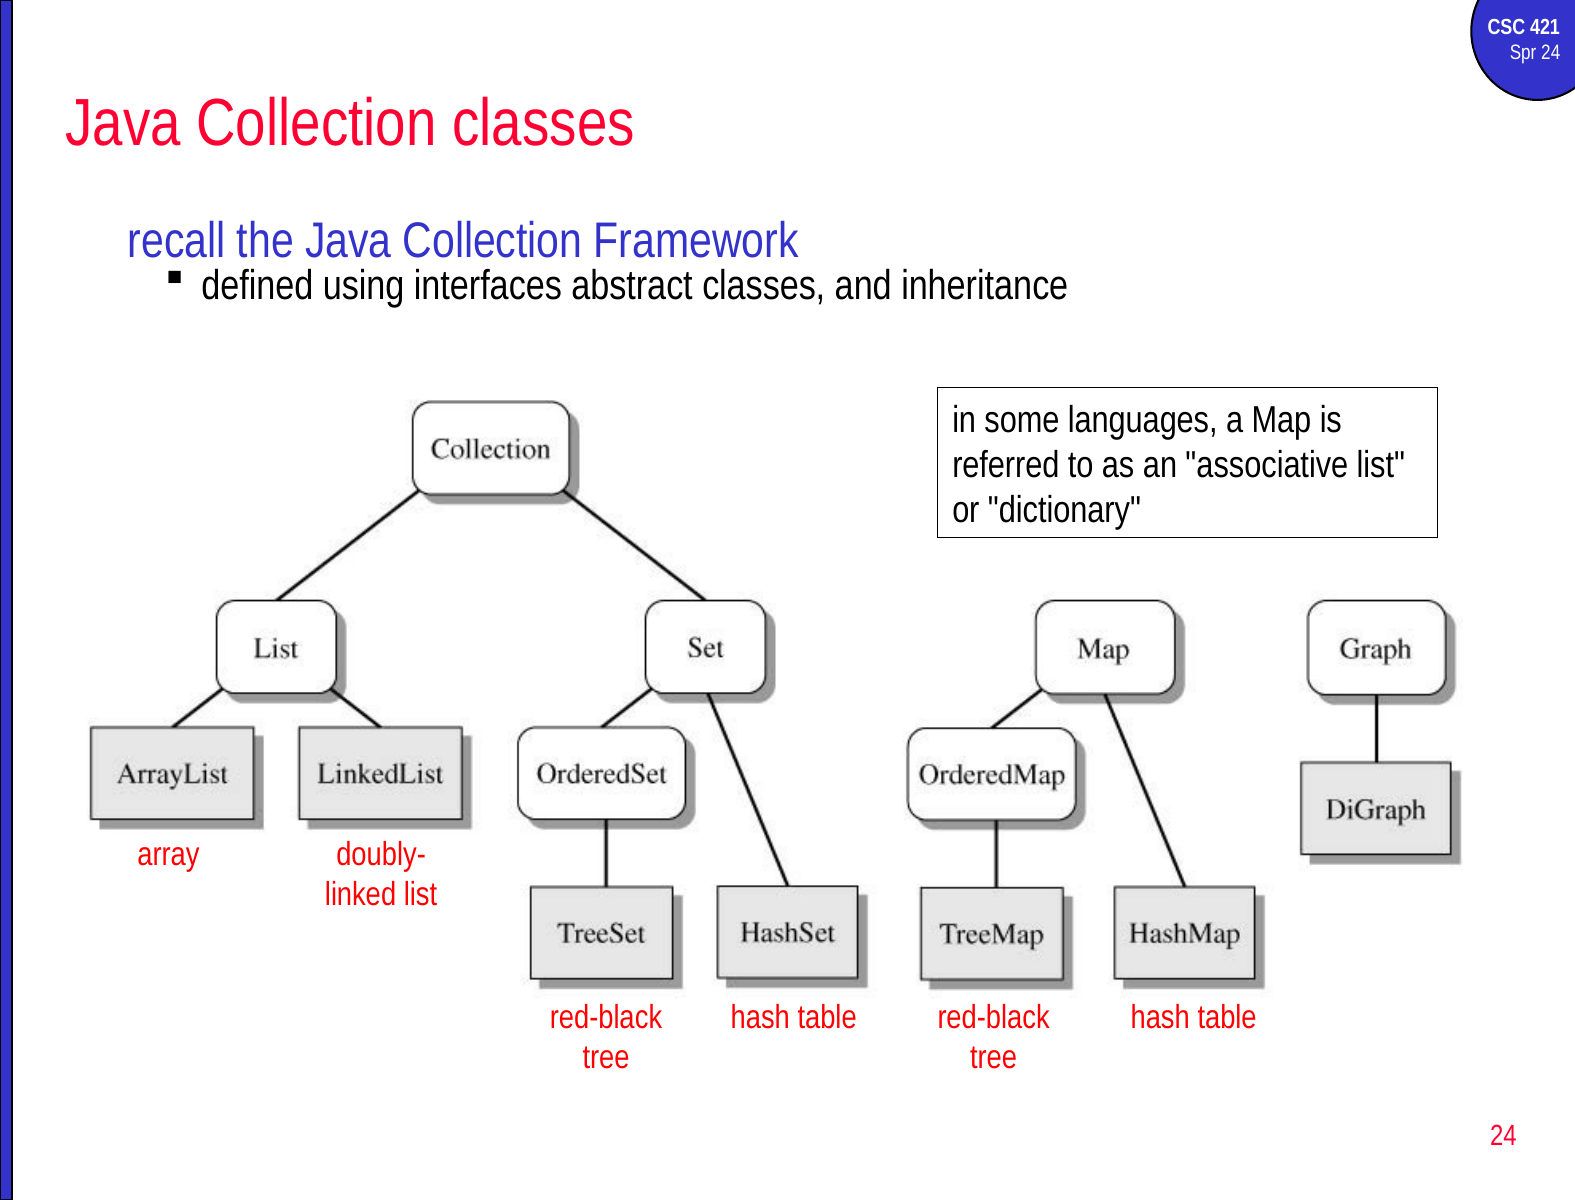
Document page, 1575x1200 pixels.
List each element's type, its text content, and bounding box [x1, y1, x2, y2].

text_box red-black tree [524, 1008, 688, 1083]
list recall the Java Collection Framework defined using interfaces abstract classes, and inheritance [112, 200, 1541, 413]
text_box red-black tree [912, 1008, 1075, 1083]
title Java Collection classes [50, 62, 1538, 175]
text_box hash table [712, 1008, 875, 1043]
text_box hash table [1112, 1008, 1275, 1043]
picture [87, 399, 1463, 1000]
slide_number 24 [1203, 1092, 1532, 1174]
text_box in some languages, a Map is referred to as an "associative list" or "dictionary" [937, 387, 1438, 398]
